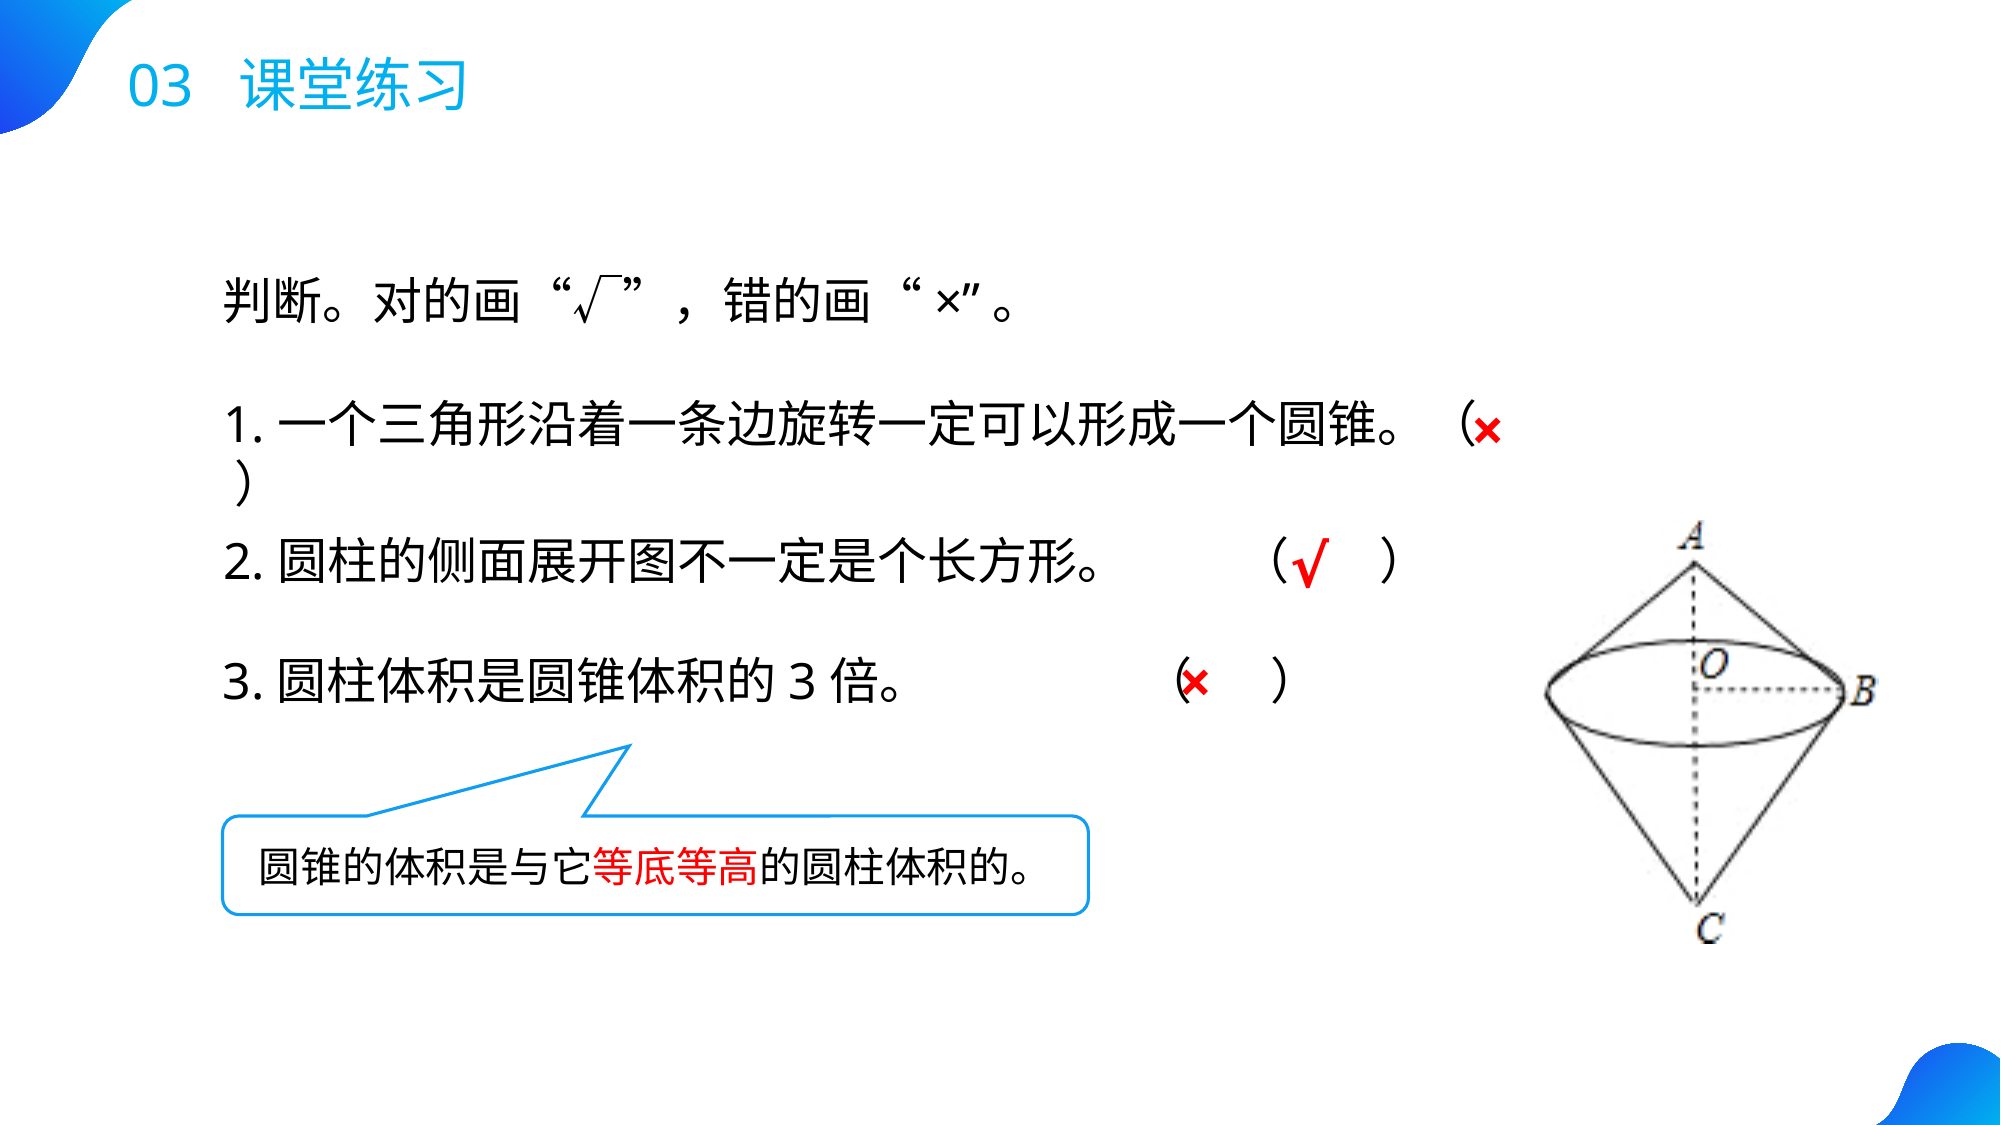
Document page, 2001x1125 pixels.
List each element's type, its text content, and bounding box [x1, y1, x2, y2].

text_box 判断。对的画“√”，错的画“×”。 [207, 250, 1171, 337]
picture [1543, 520, 1879, 944]
text_box √ [1275, 507, 1362, 607]
list 03 课堂练习 [112, 48, 564, 129]
text_box 2.圆柱的侧面展开图不一定是个长方形。 （ ） [208, 522, 1275, 597]
text_box × [1456, 371, 1543, 471]
text_box 1.一个三角形沿着一条边旋转一定可以形成一个圆锥。（ ） [208, 384, 1593, 520]
text_box 3.圆柱体积是圆锥体积的3倍。 （ ） [1251, 642, 1543, 718]
text_box 2.圆柱的侧面展开图不一定是个长方形。 （ ） [1362, 522, 1543, 597]
text_box 3.圆柱体积是圆锥体积的3倍。 （ ） [207, 642, 1164, 718]
text_box × [1164, 624, 1251, 724]
